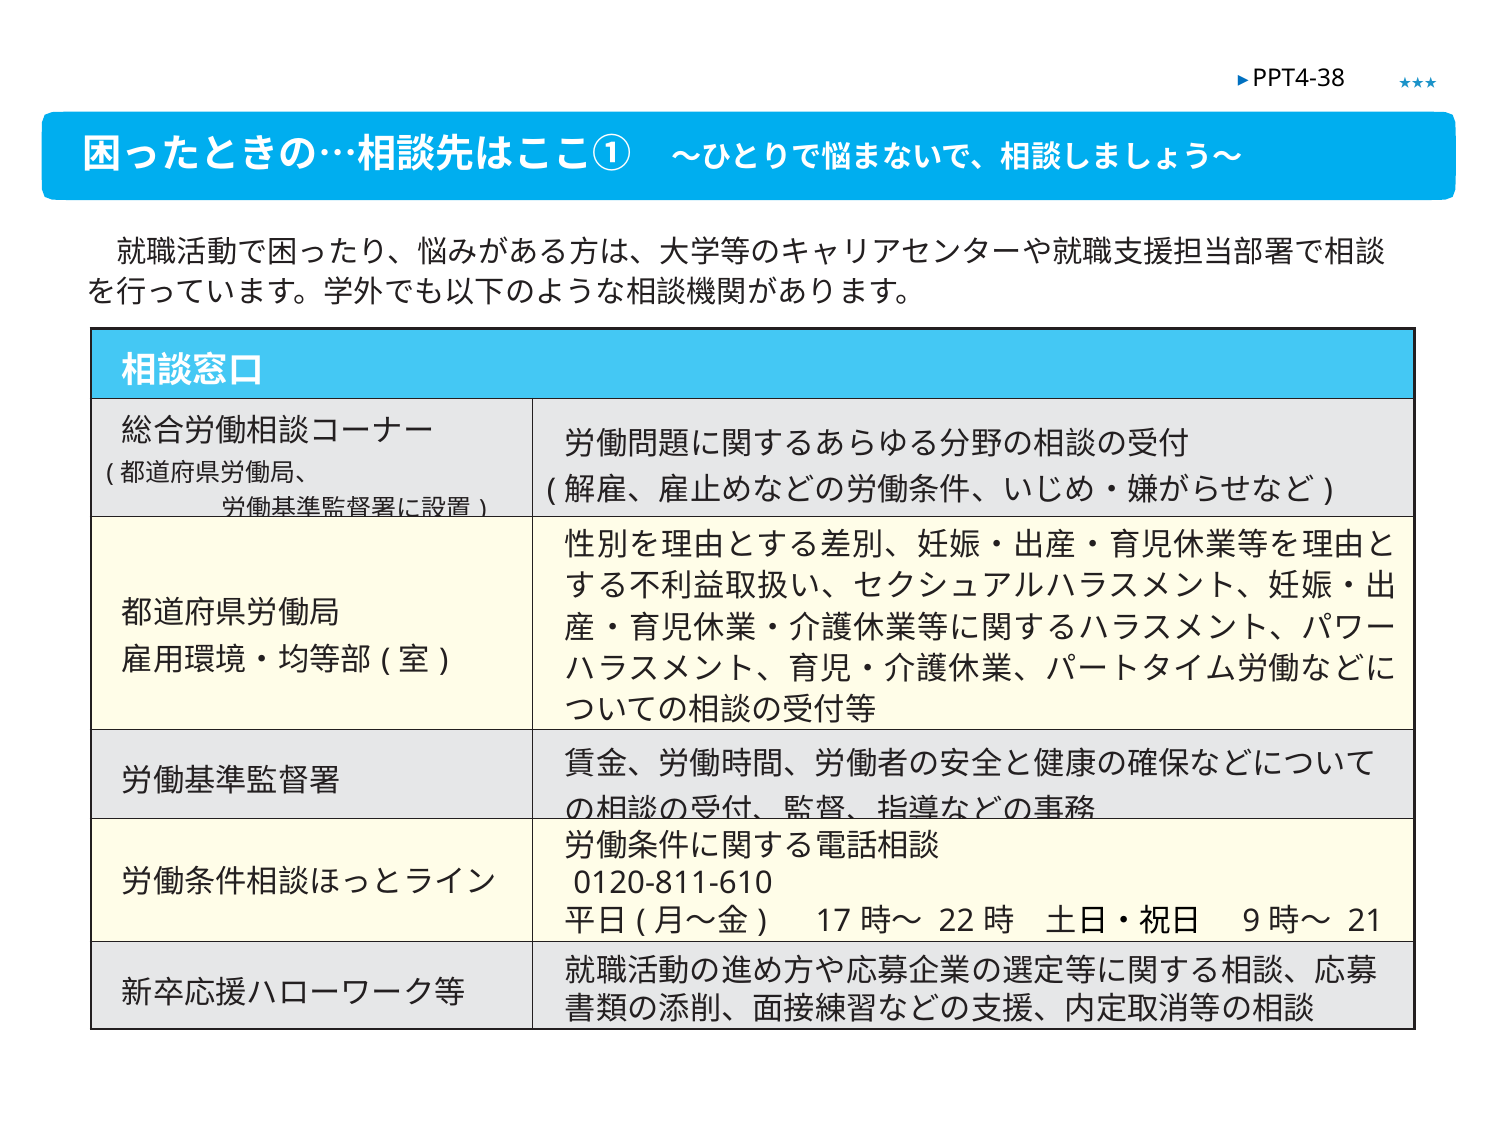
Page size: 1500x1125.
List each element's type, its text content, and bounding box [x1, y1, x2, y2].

text_box ▶ PPT4-38 [1236, 59, 1383, 91]
table_cell 総合労働相談コーナー (都道府県労働局、 労働基準監督署に設置) [92, 399, 532, 516]
table_cell 就職活動の進め方や応募企業の選定等に関する相談、応募書類の添削、面接練習などの支援、内定取消等の相談 [533, 942, 1413, 1028]
text_box 就職活動で困ったり、悩みがある方は、大学等のキャリアセンターや就職支援担当部署で相談を行っています。学外でも以下のような相談機関があります。 [84, 227, 1415, 309]
table_header 相談窓口 [92, 330, 1413, 398]
table_cell 性別を理由とする差別、妊娠・出産・育児休業等を理由とする不利益取扱い、セクシュアルハラスメント、妊娠・出産・育児休業・介護休業等に関するハラスメント、パワーハラスメント、育児・介護休業、パートタイム労働などについての相談の受付等 [533, 517, 1413, 729]
table_cell 賃金、労働時間、労働者の安全と健康の確保などについての相談の受付、監督、指導などの事務 [533, 730, 1413, 818]
text_box [41, 111, 1456, 201]
table_cell 都道府県労働局 雇用環境・均等部(室) [92, 517, 532, 729]
text_box 困ったときの…相談先はここ① ～ひとりで悩まないで、相談しましょう～ [80, 126, 1354, 176]
table_cell 労働基準監督署 [92, 730, 532, 818]
table_cell 新卒応援ハローワーク等 [92, 942, 532, 1028]
table_cell 労働条件相談ほっとライン [92, 819, 532, 941]
table_cell 労働条件に関する電話相談 0120-811-610 平日(月～金) 17時～ 22時 土日・祝日 9時～ 21時 [533, 819, 1413, 941]
table_cell 労働問題に関するあらゆる分野の相談の受付 (解雇、雇止めなどの労働条件、いじめ・嫌がらせなど) [533, 399, 1413, 516]
text_box ★★★ [1383, 59, 1453, 100]
